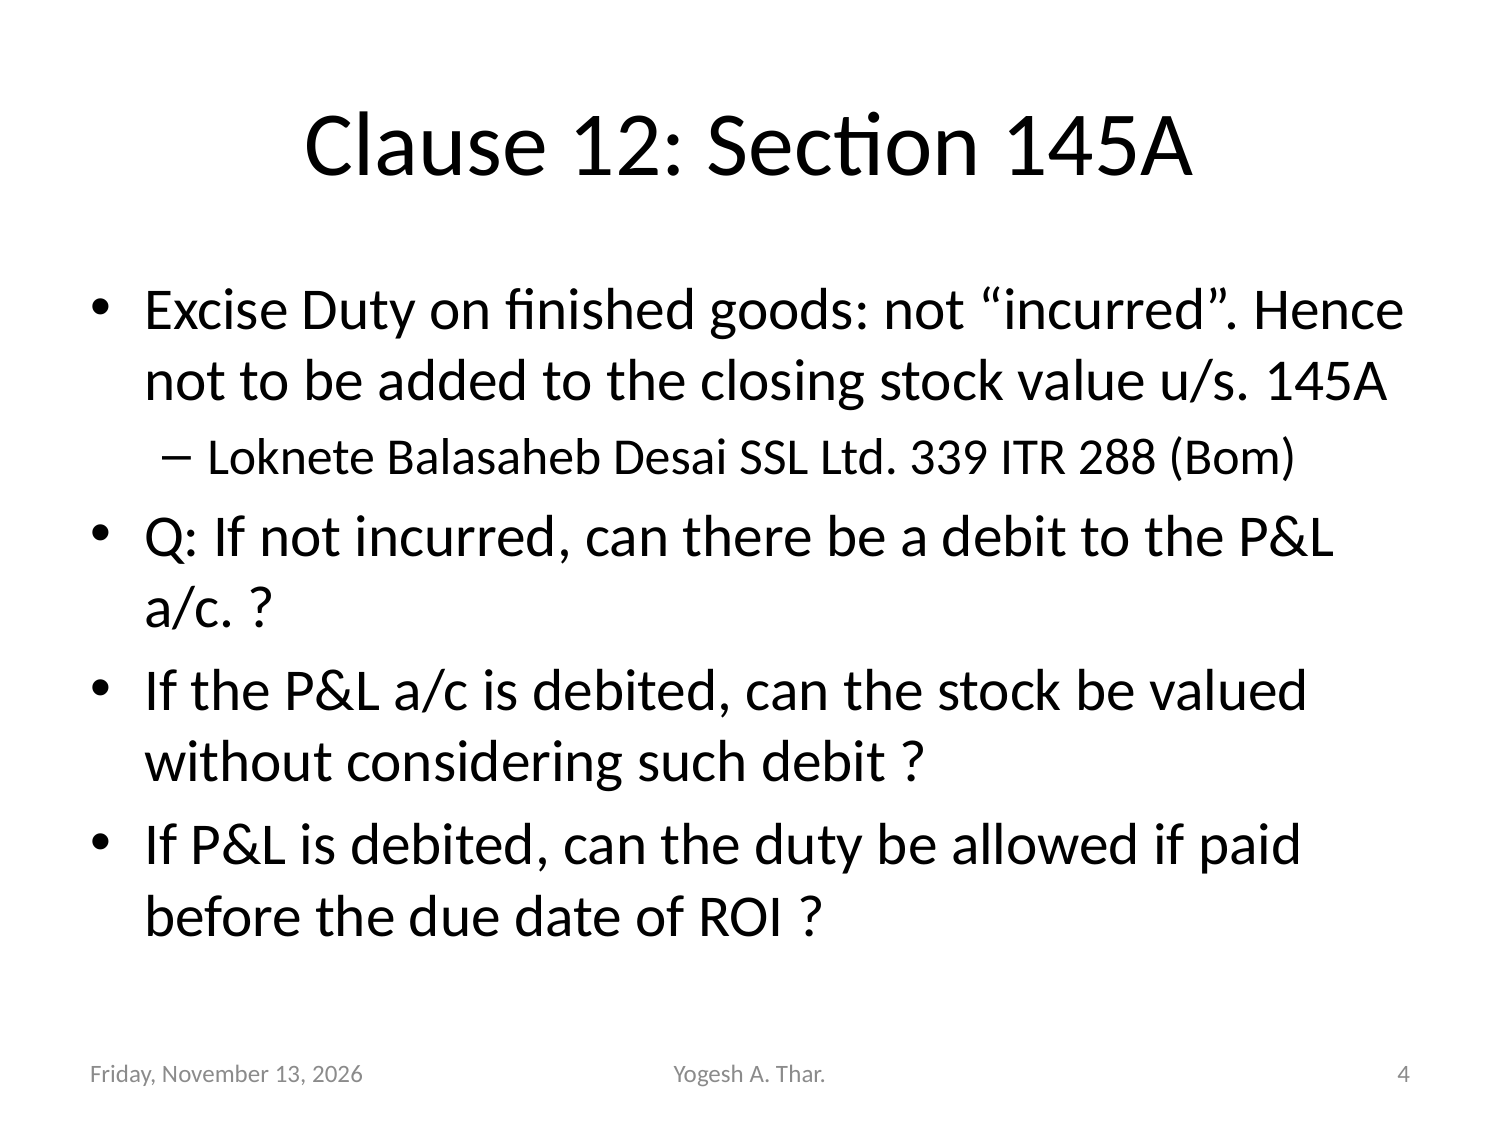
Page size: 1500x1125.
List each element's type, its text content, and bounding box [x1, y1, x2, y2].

slide_number 4 [1074, 1042, 1425, 1103]
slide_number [75, 1042, 425, 1103]
title Clause 12: Section 145A [75, 45, 1425, 233]
list Excise Duty on finished goods: not “incurred”. Hence not to be added to the closing stock value u/s. 145A Loknete Balasaheb Desai SSL Ltd. 339 ITR 288 (Bom) Q: If not incurred, can there be a debit to the P&L a/c. ? If the P&L a/c is debited, can the stock be valued without considering such debit ? If P&L is debited, can the duty be allowed if paid before the due date of ROI ? [75, 262, 1425, 1005]
footer Yogesh A. Thar. [512, 1042, 988, 1103]
